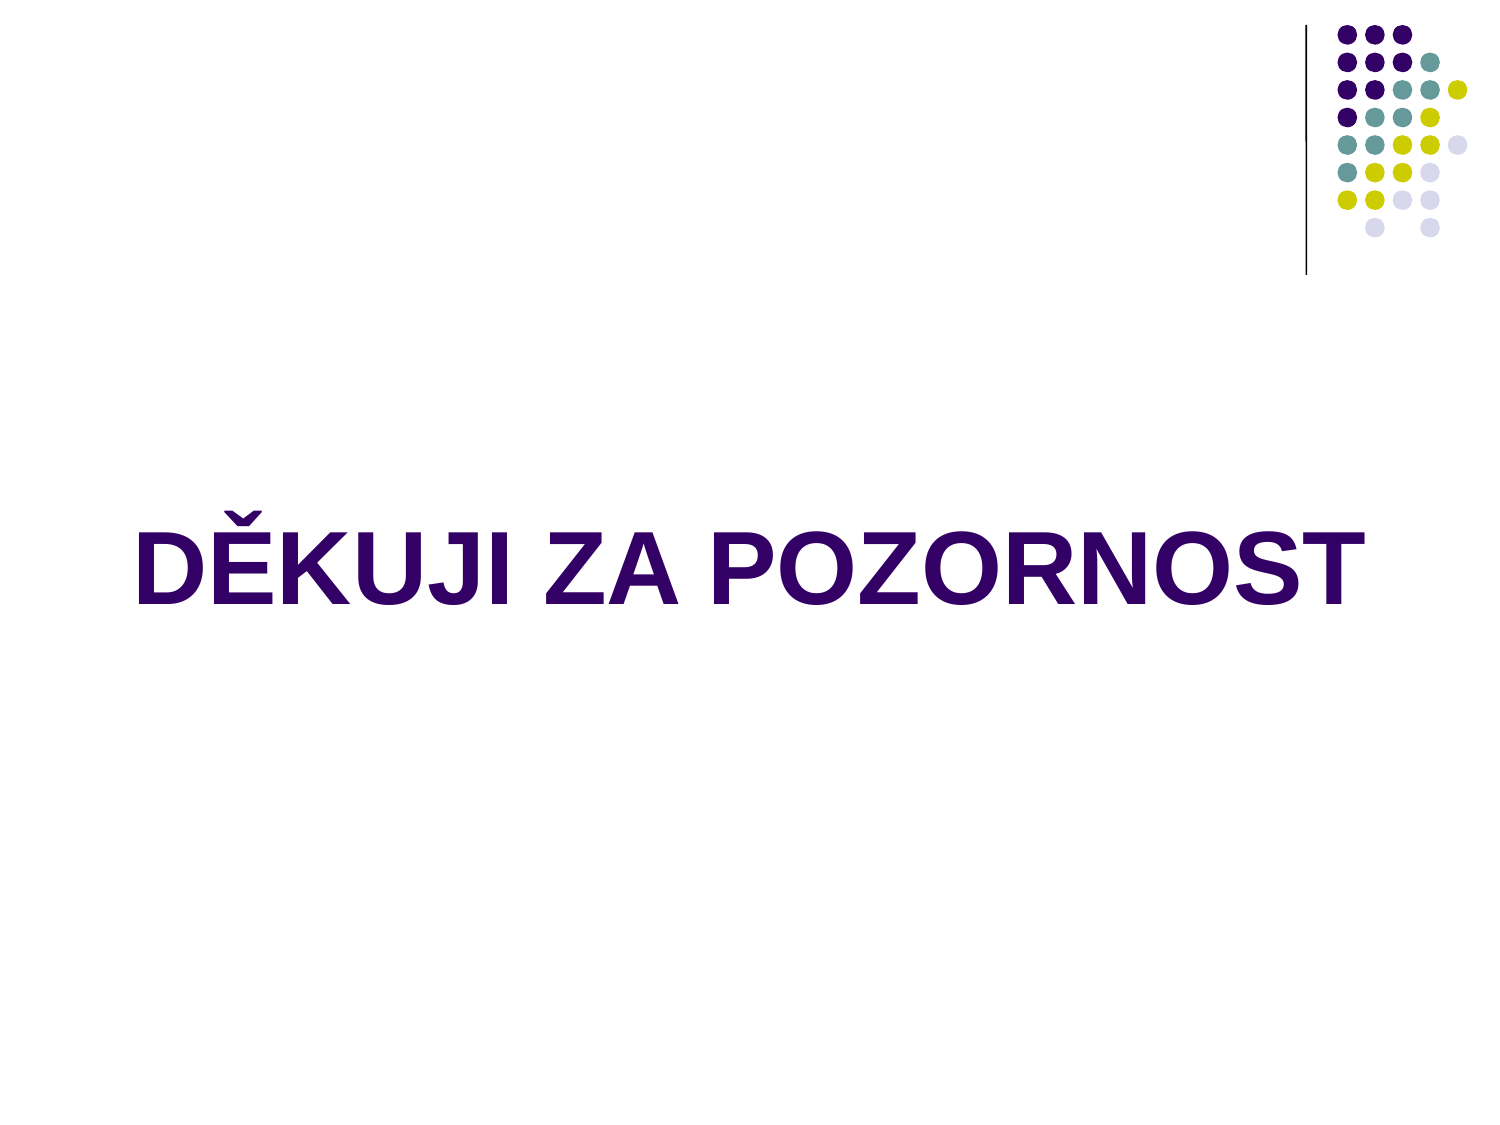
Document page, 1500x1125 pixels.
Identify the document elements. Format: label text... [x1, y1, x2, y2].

title Děkuji za pozornost [112, 450, 1388, 675]
